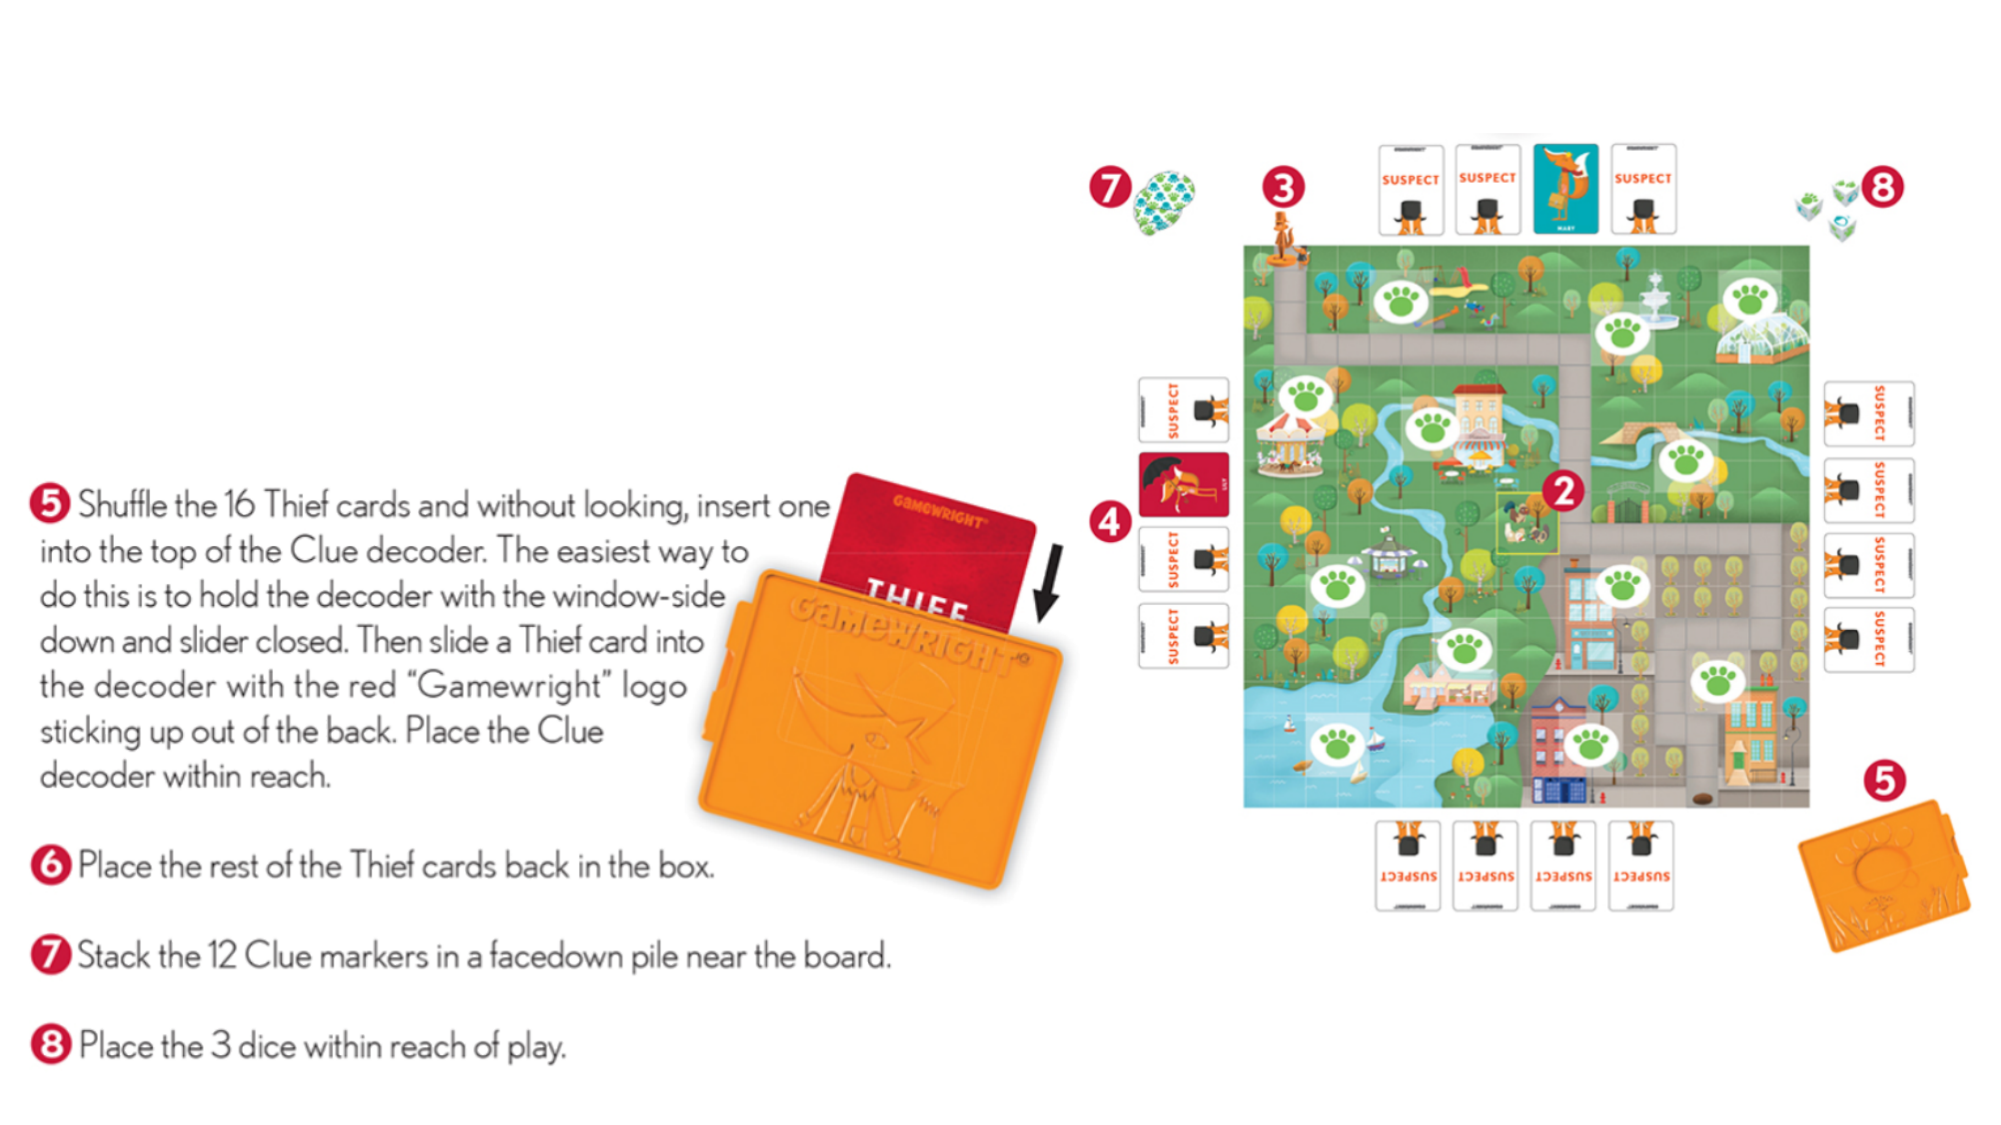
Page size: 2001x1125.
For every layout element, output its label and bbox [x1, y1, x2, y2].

picture [0, 109, 2000, 1093]
